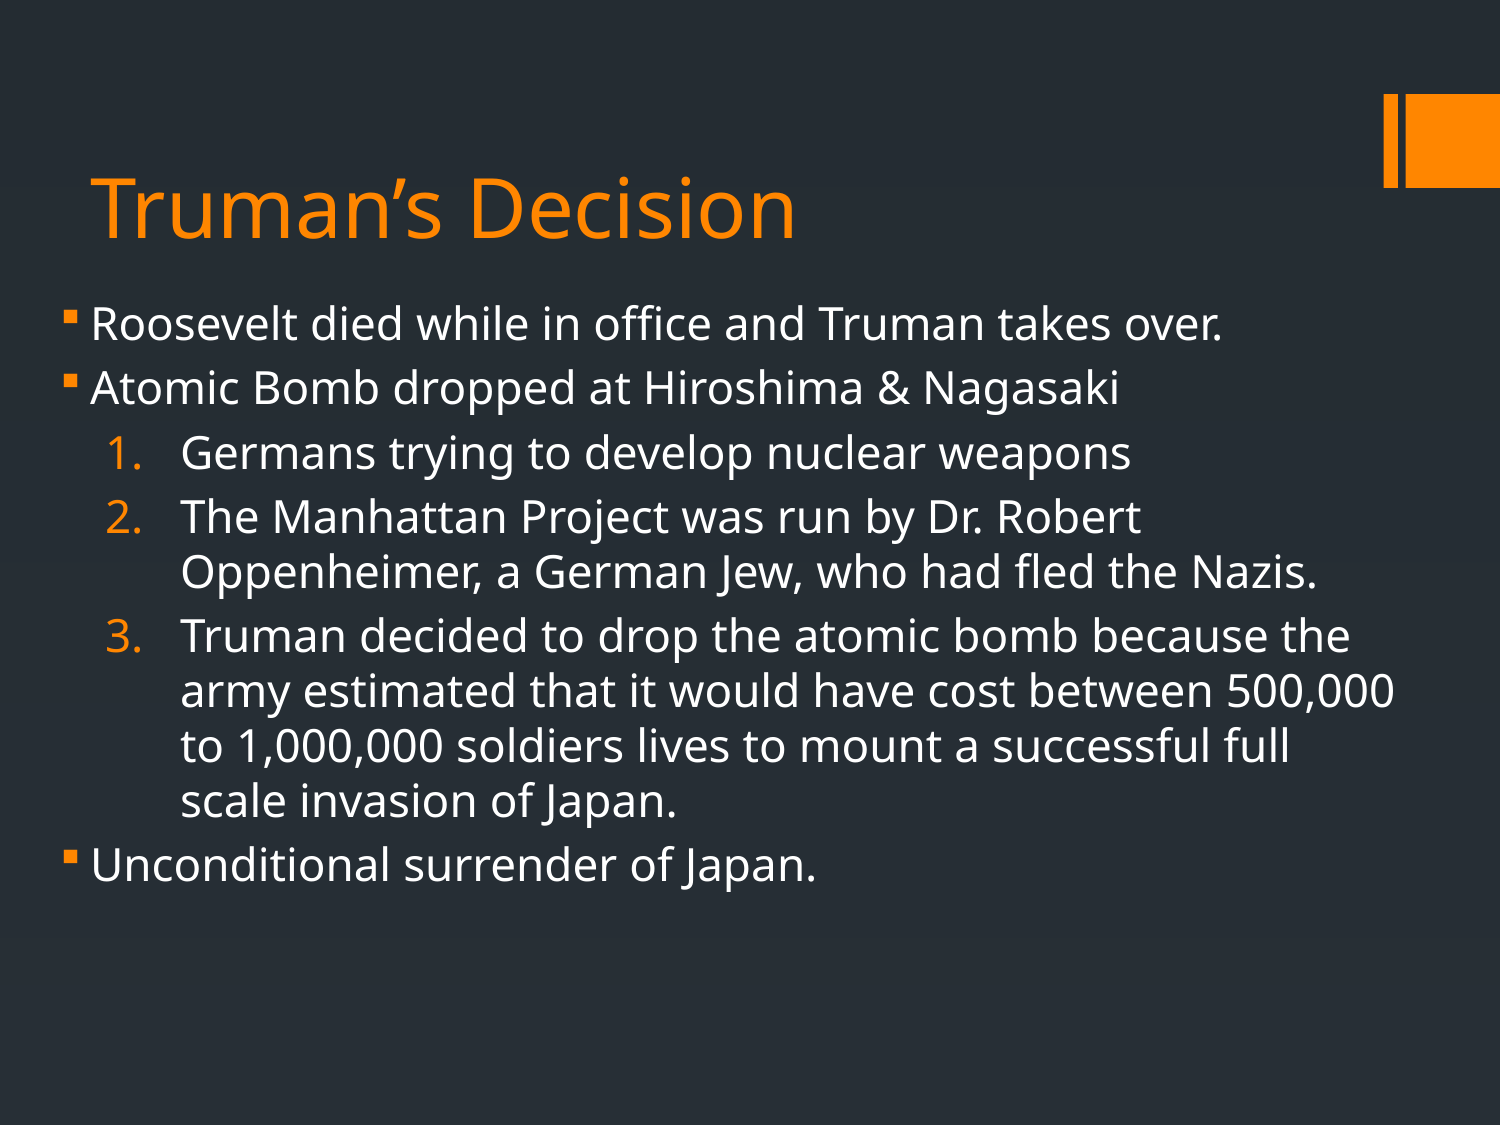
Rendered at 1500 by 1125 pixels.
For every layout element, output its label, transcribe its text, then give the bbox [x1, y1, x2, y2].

title Truman’s Decision [75, 87, 1350, 263]
list Roosevelt died while in office and Truman takes over. Atomic Bomb dropped at Hiroshima & Nagasaki Germans trying to develop nuclear weapons The Manhattan Project was run by Dr. Robert Oppenheimer, a German Jew, who had fled the Nazis. Truman decided to drop the atomic bomb because the army estimated that it would have cost between 500,000 to 1,000,000 soldiers lives to mount a successful full scale invasion of Japan. Unconditional surrender of Japan. [37, 287, 1425, 1063]
